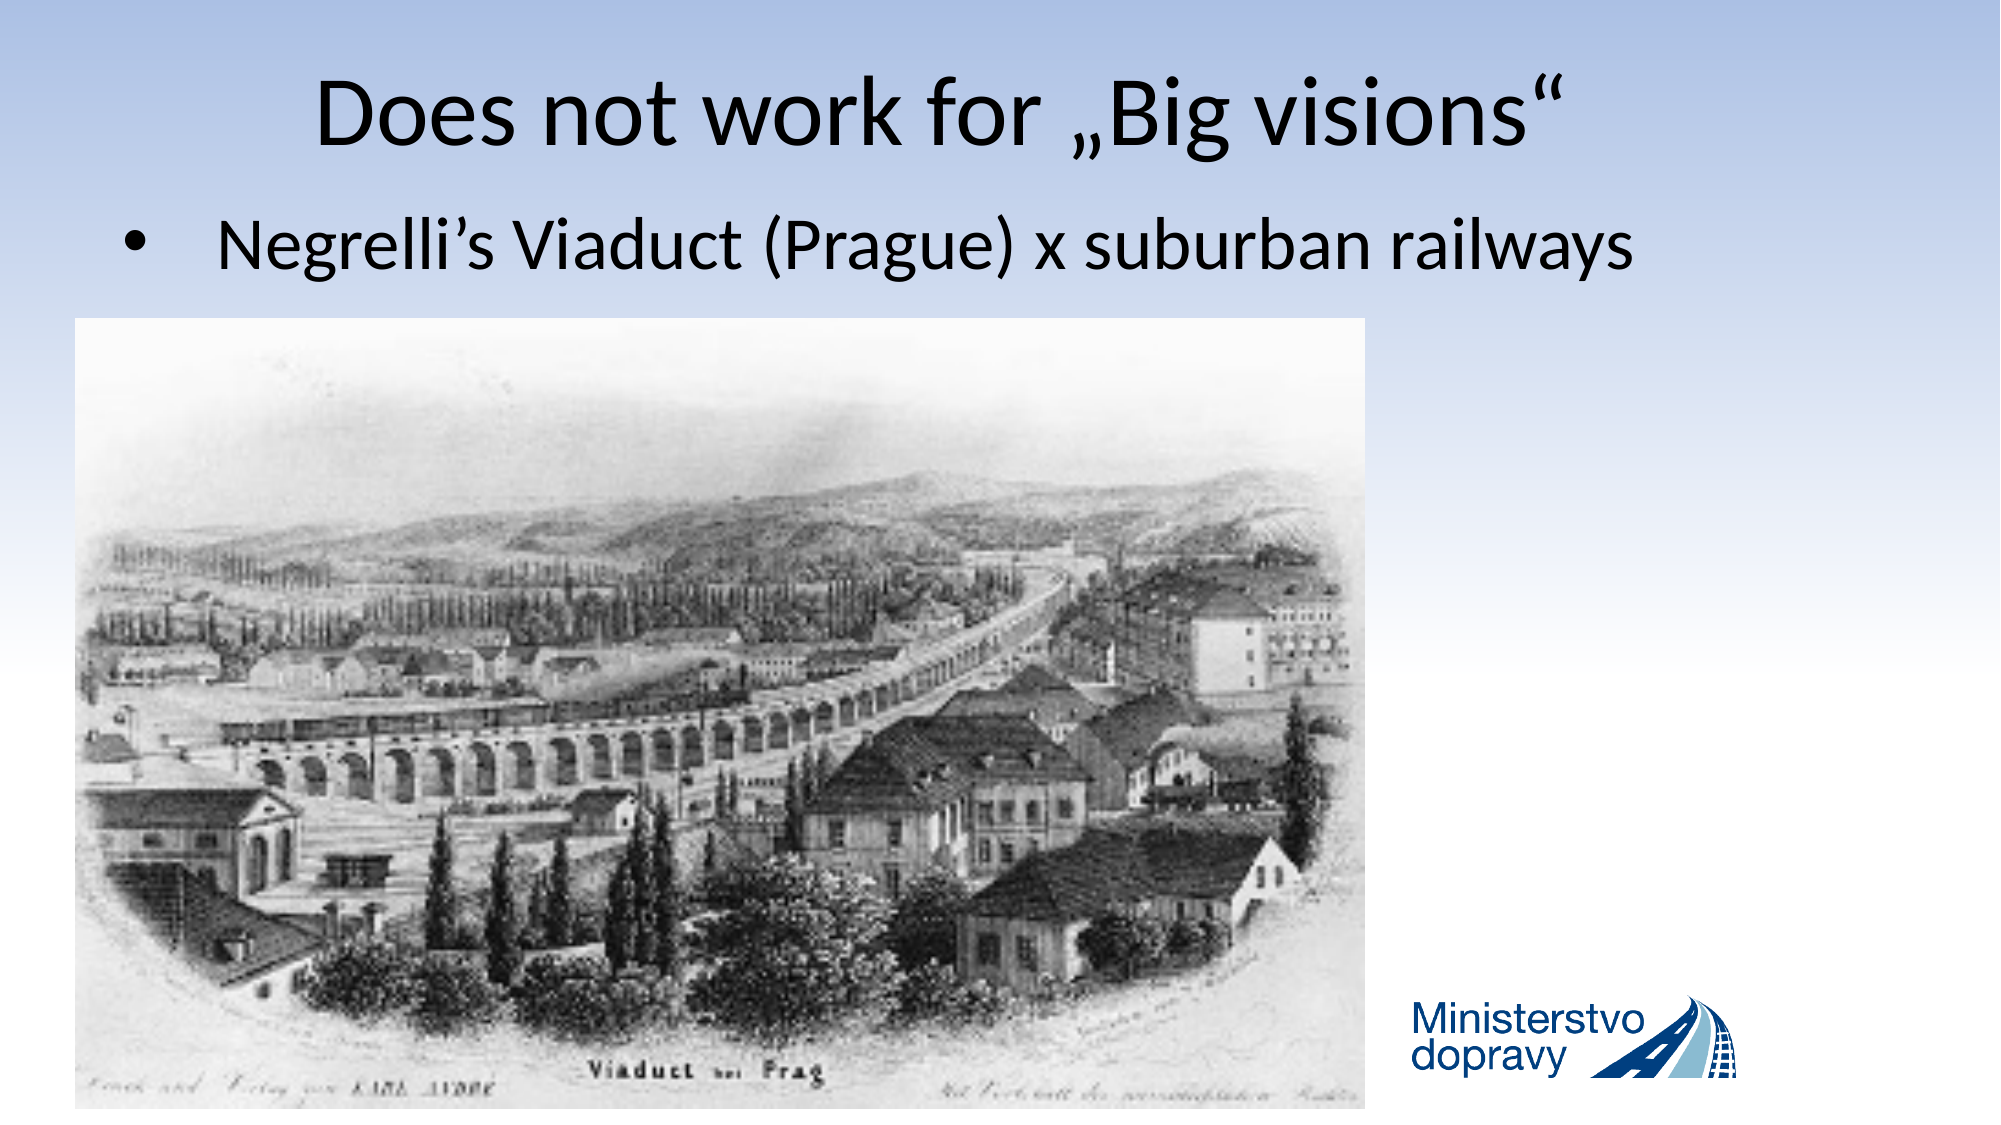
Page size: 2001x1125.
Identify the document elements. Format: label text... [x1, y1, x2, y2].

picture [75, 318, 1365, 1109]
picture [1412, 995, 1736, 1078]
title Does not work for „Big visions“ [91, 40, 1816, 187]
text_box Negrelli’s Viaduct (Prague) x suburban railways [108, 186, 1950, 1035]
